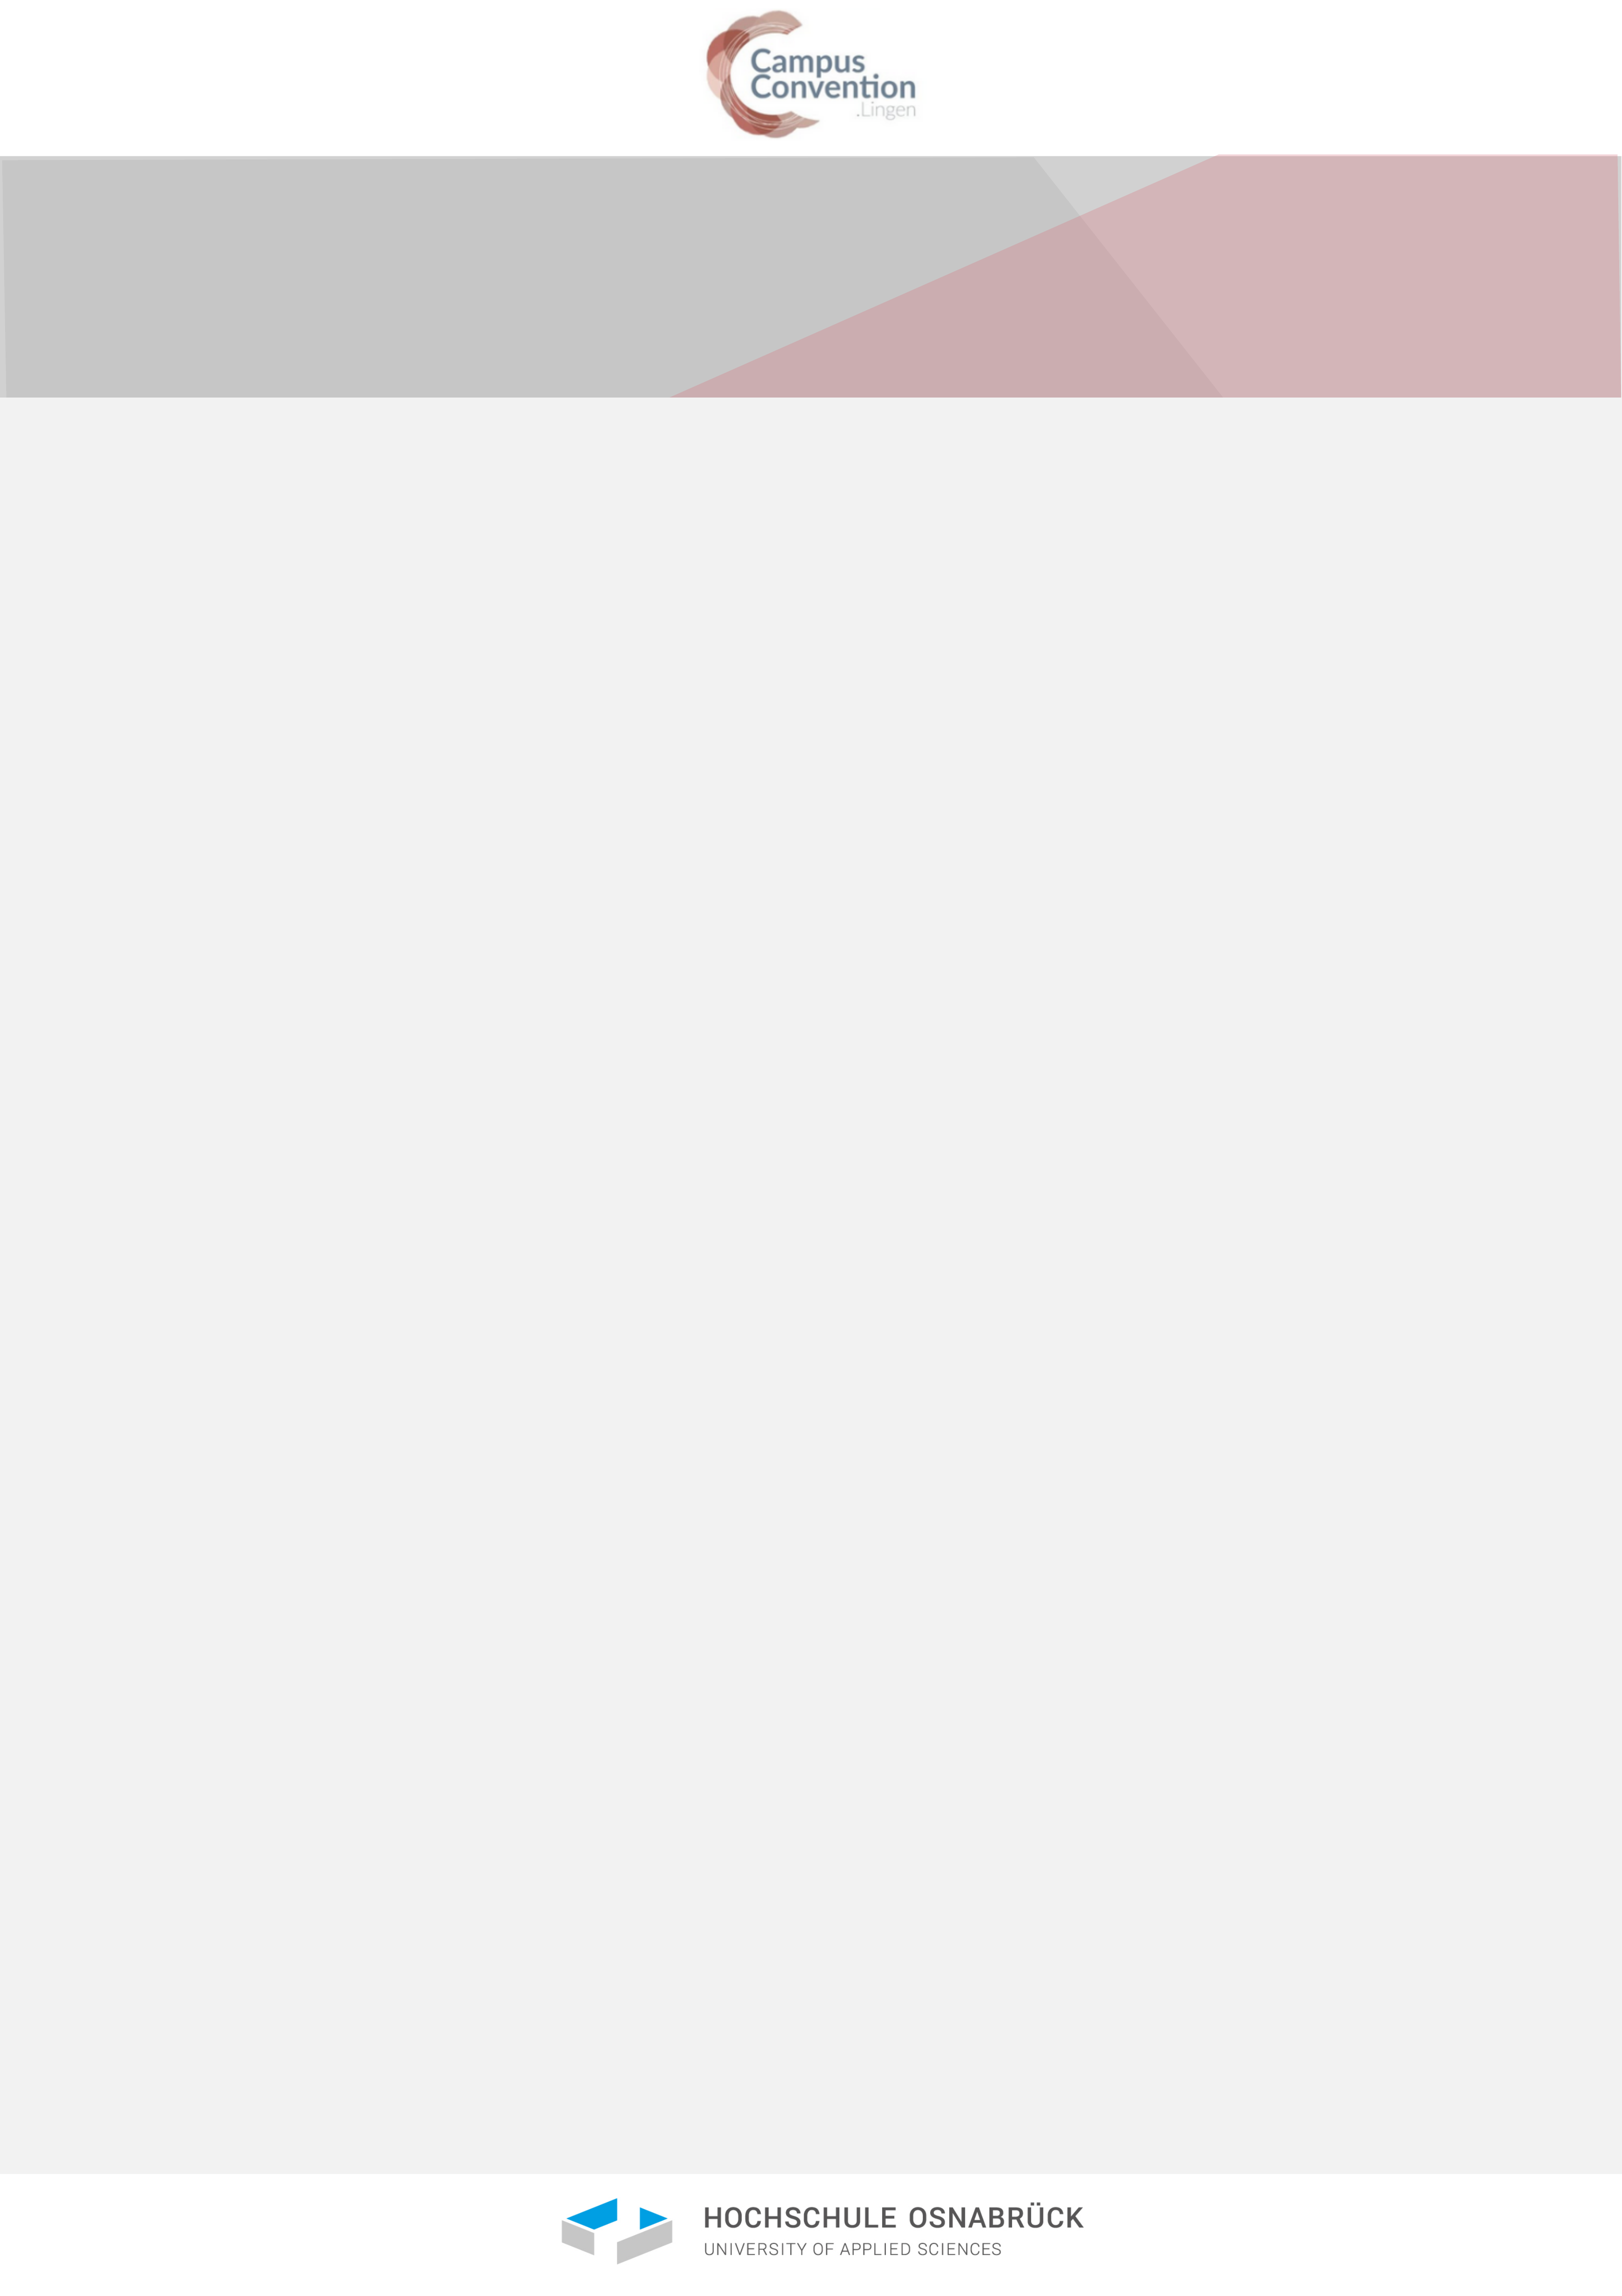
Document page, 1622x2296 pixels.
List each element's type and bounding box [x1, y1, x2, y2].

picture [685, 8, 940, 141]
picture [511, 2192, 1135, 2275]
